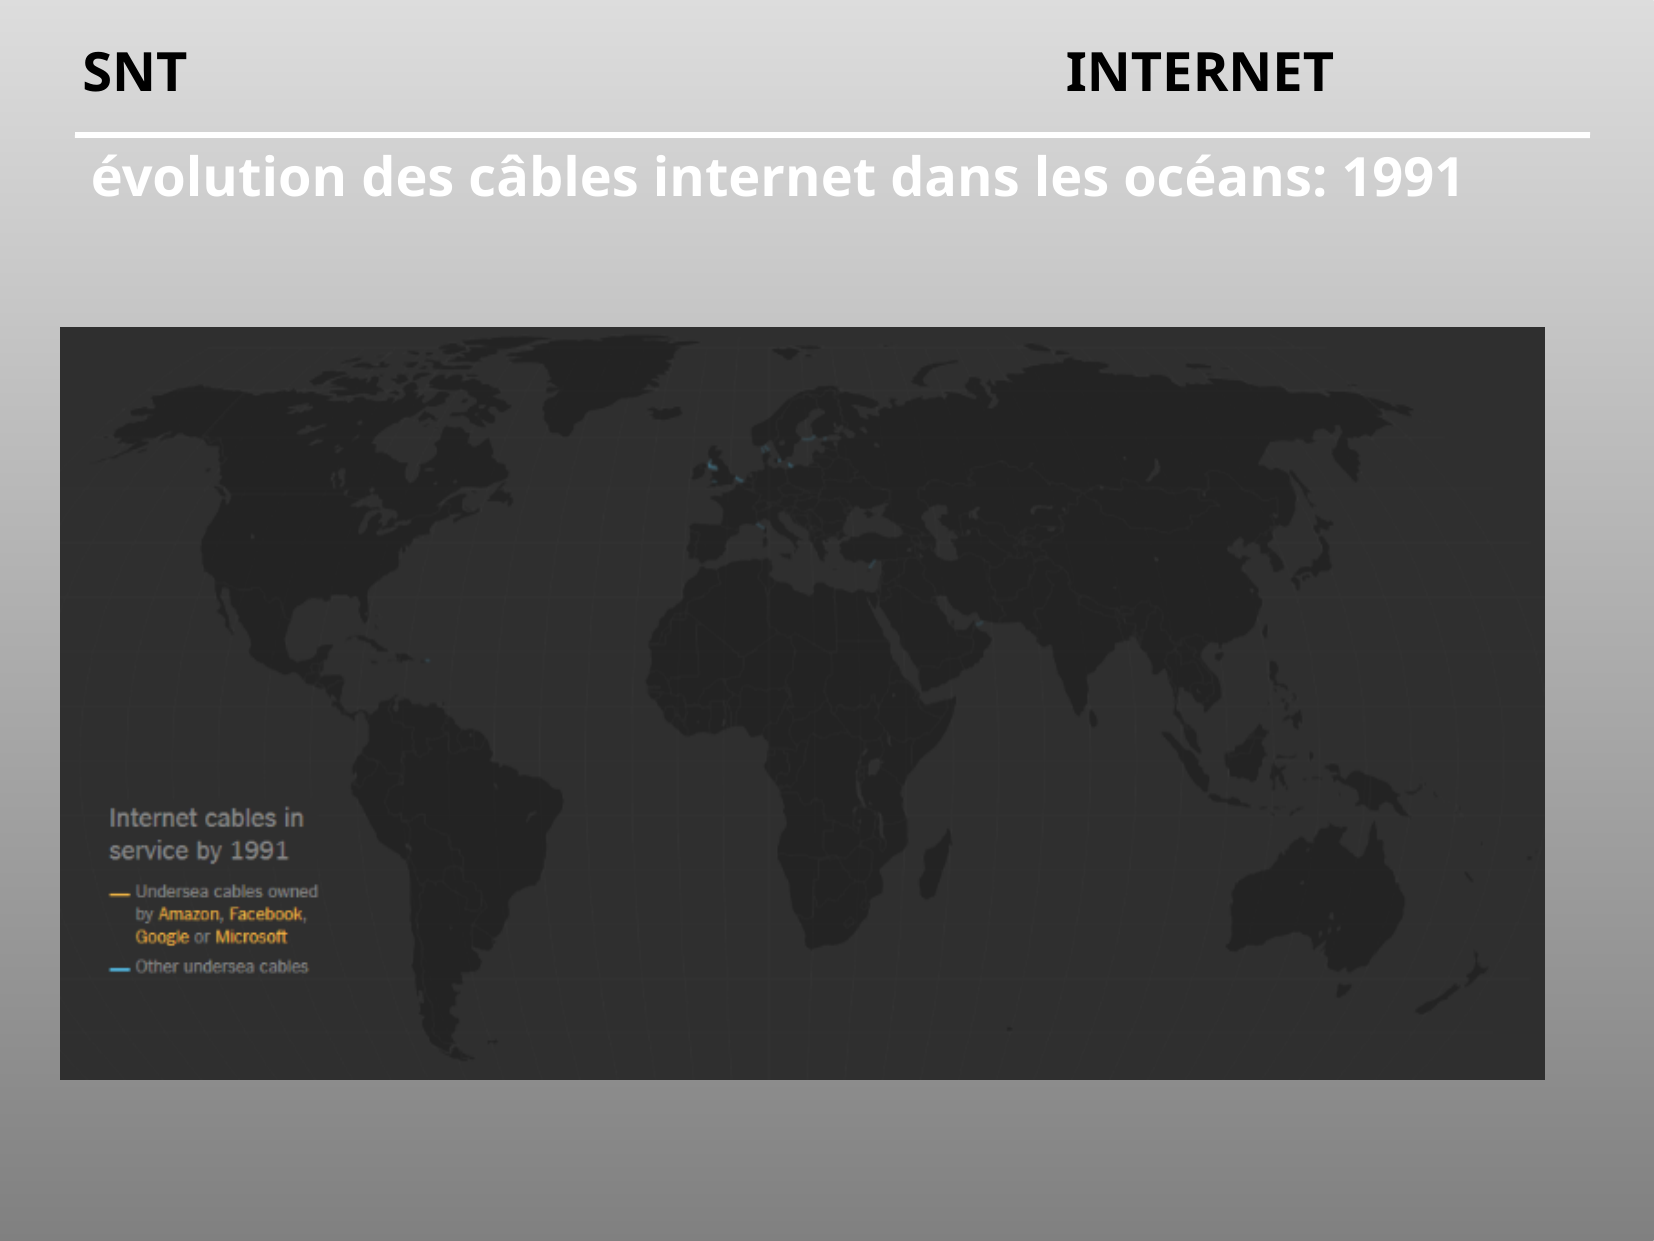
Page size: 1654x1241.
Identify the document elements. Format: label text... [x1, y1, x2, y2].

text_box INTERNET [1050, 29, 1350, 110]
text_box évolution des câbles internet dans les océans: 1991 [76, 134, 1482, 215]
picture [59, 327, 1545, 1080]
text_box SNT [67, 29, 203, 110]
